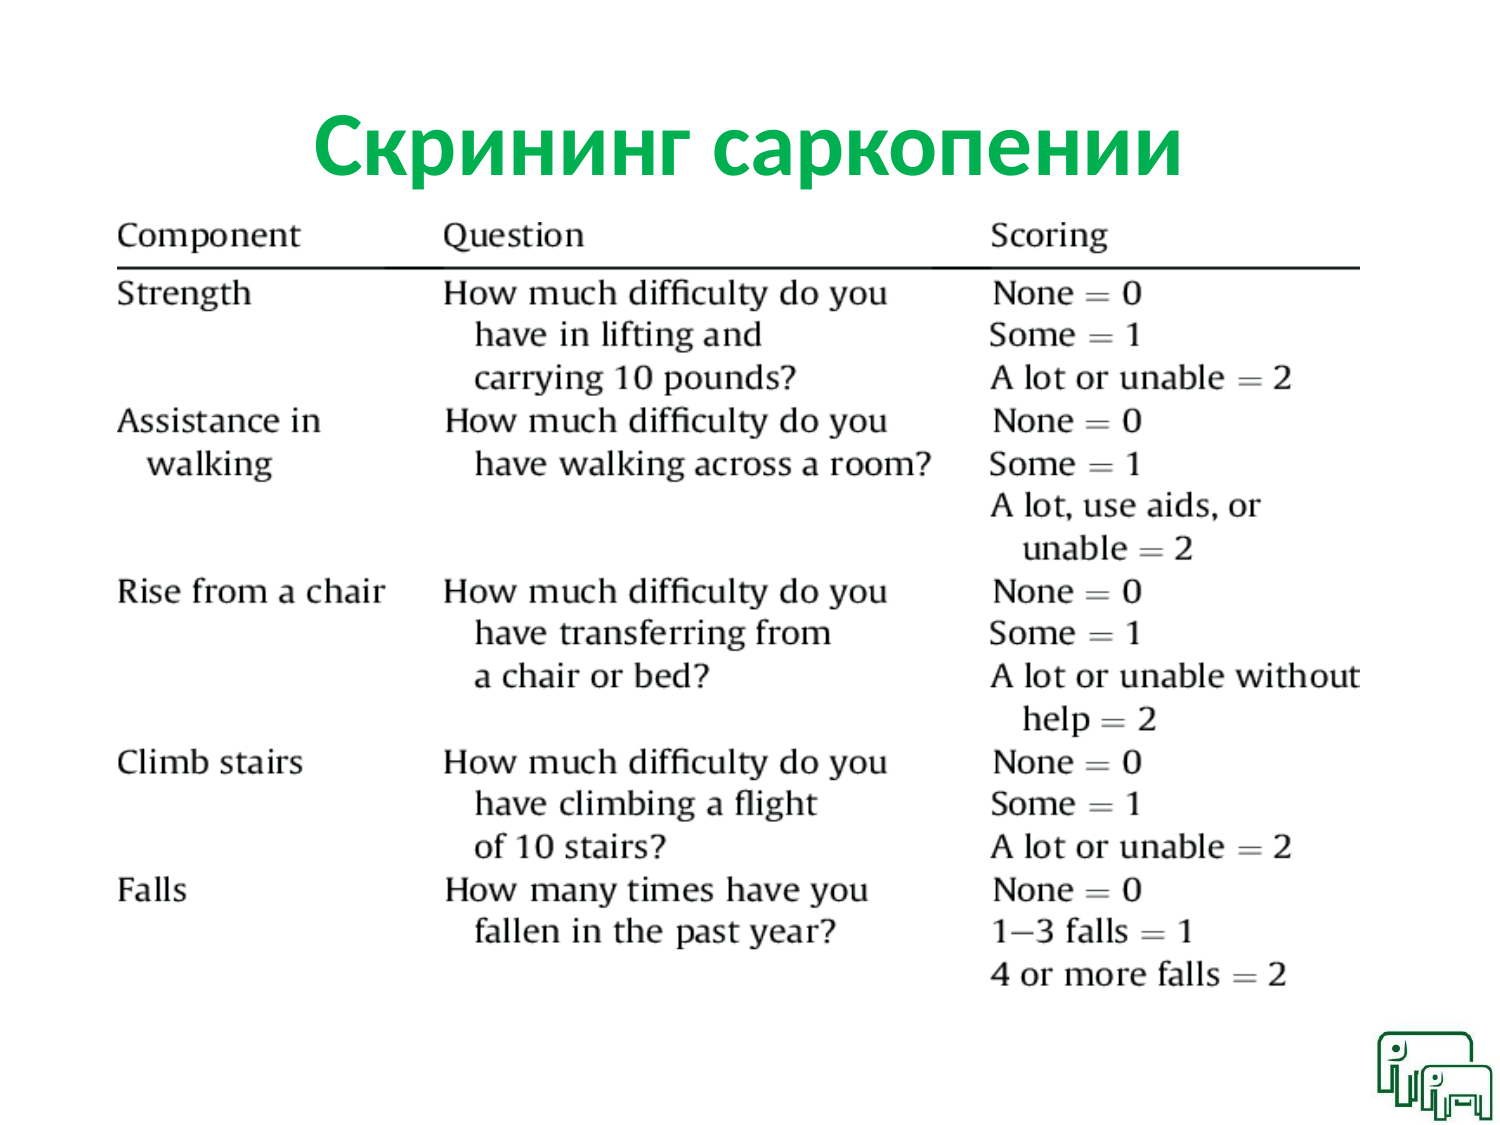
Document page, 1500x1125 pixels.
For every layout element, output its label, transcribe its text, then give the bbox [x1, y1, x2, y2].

title Скрининг саркопении [75, 45, 1425, 233]
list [116, 222, 1360, 997]
picture [1370, 1019, 1500, 1125]
